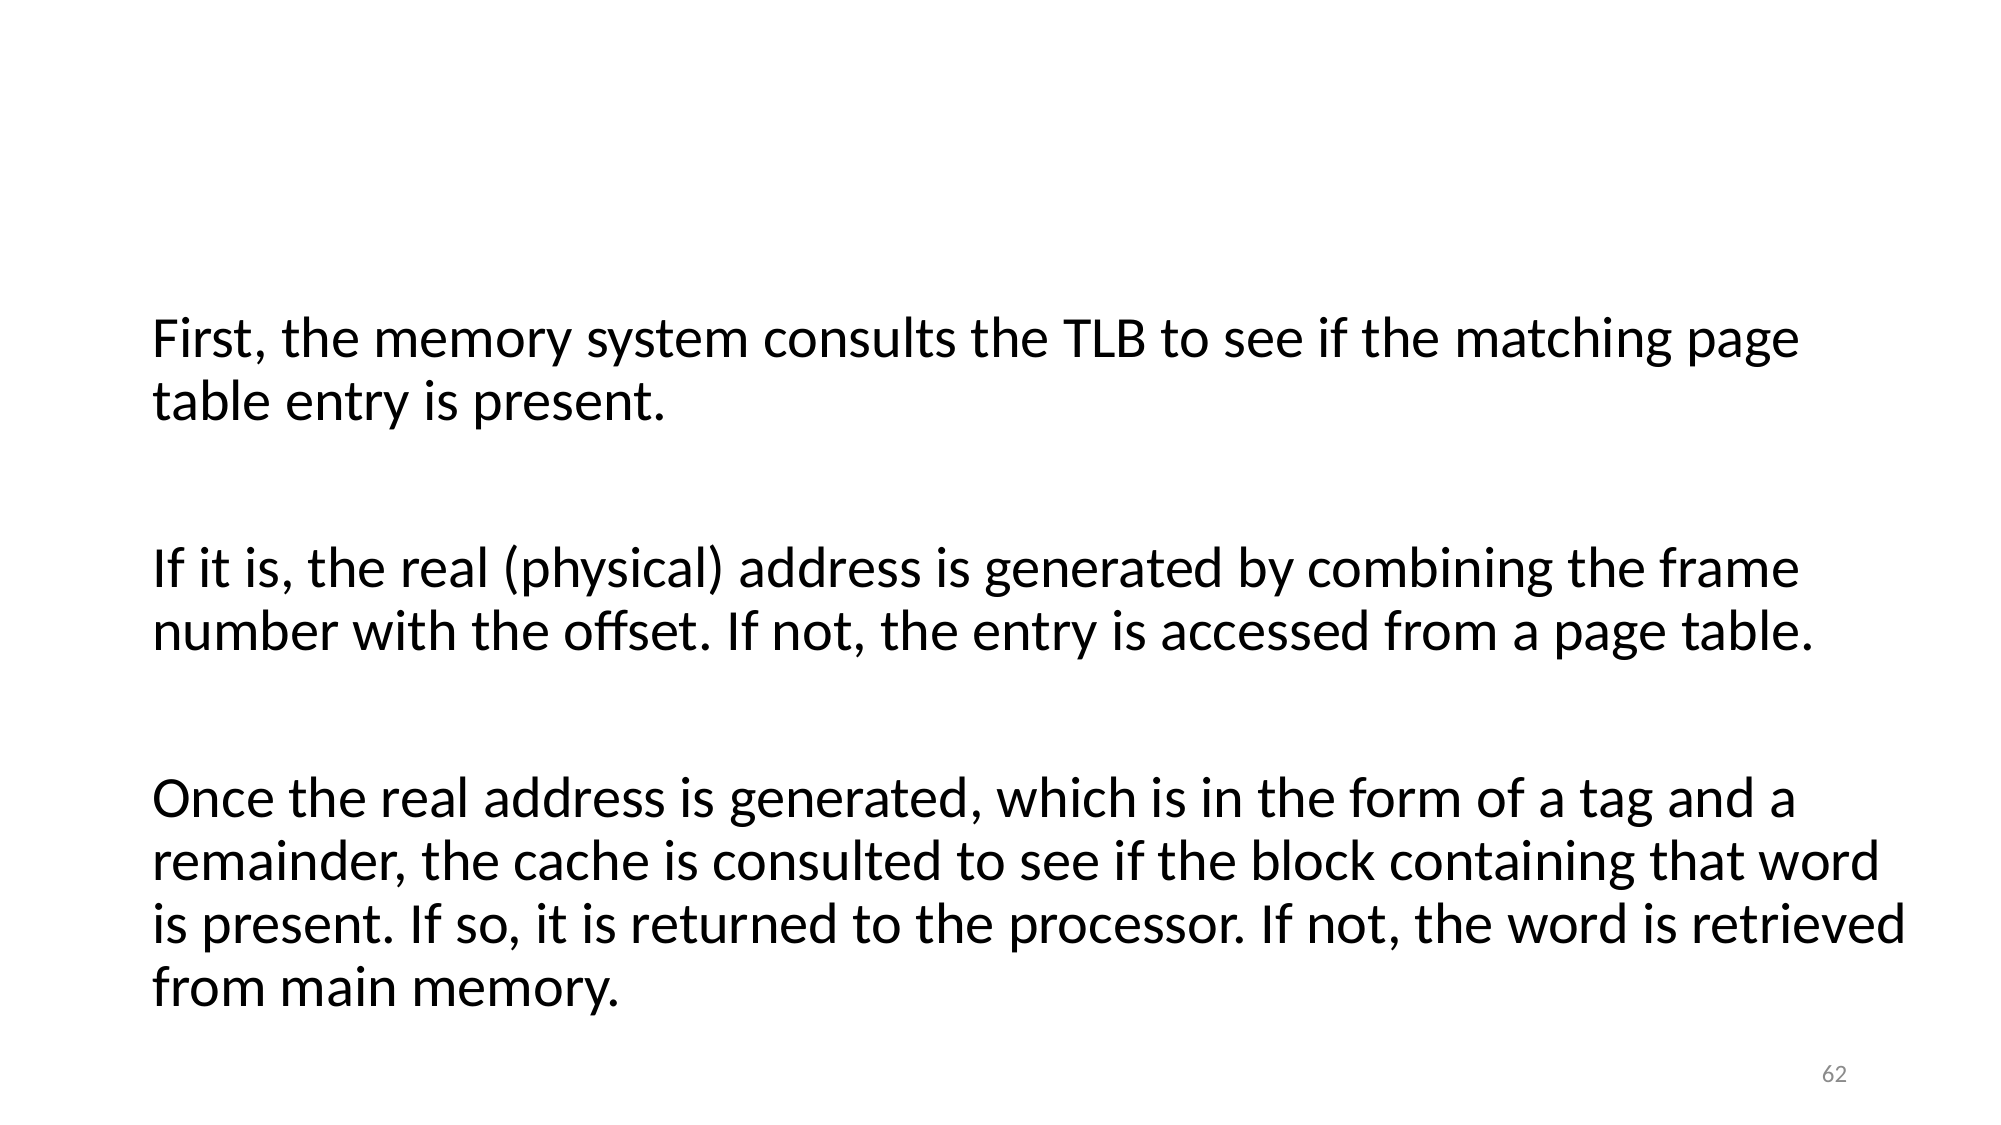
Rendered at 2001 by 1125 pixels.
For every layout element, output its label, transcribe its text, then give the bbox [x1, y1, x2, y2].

list First, the memory system consults the TLB to see if the matching page table entry is present. If it is, the real (physical) address is generated by combining the frame number with the offset. If not, the entry is accessed from a page table. Once the real address is generated, which is in the form of a tag and a remainder, the cache is consulted to see if the block containing that word is present. If so, it is returned to the processor. If not, the word is retrieved from main memory. [137, 299, 1943, 1070]
slide_number 62 [1412, 1042, 1863, 1103]
